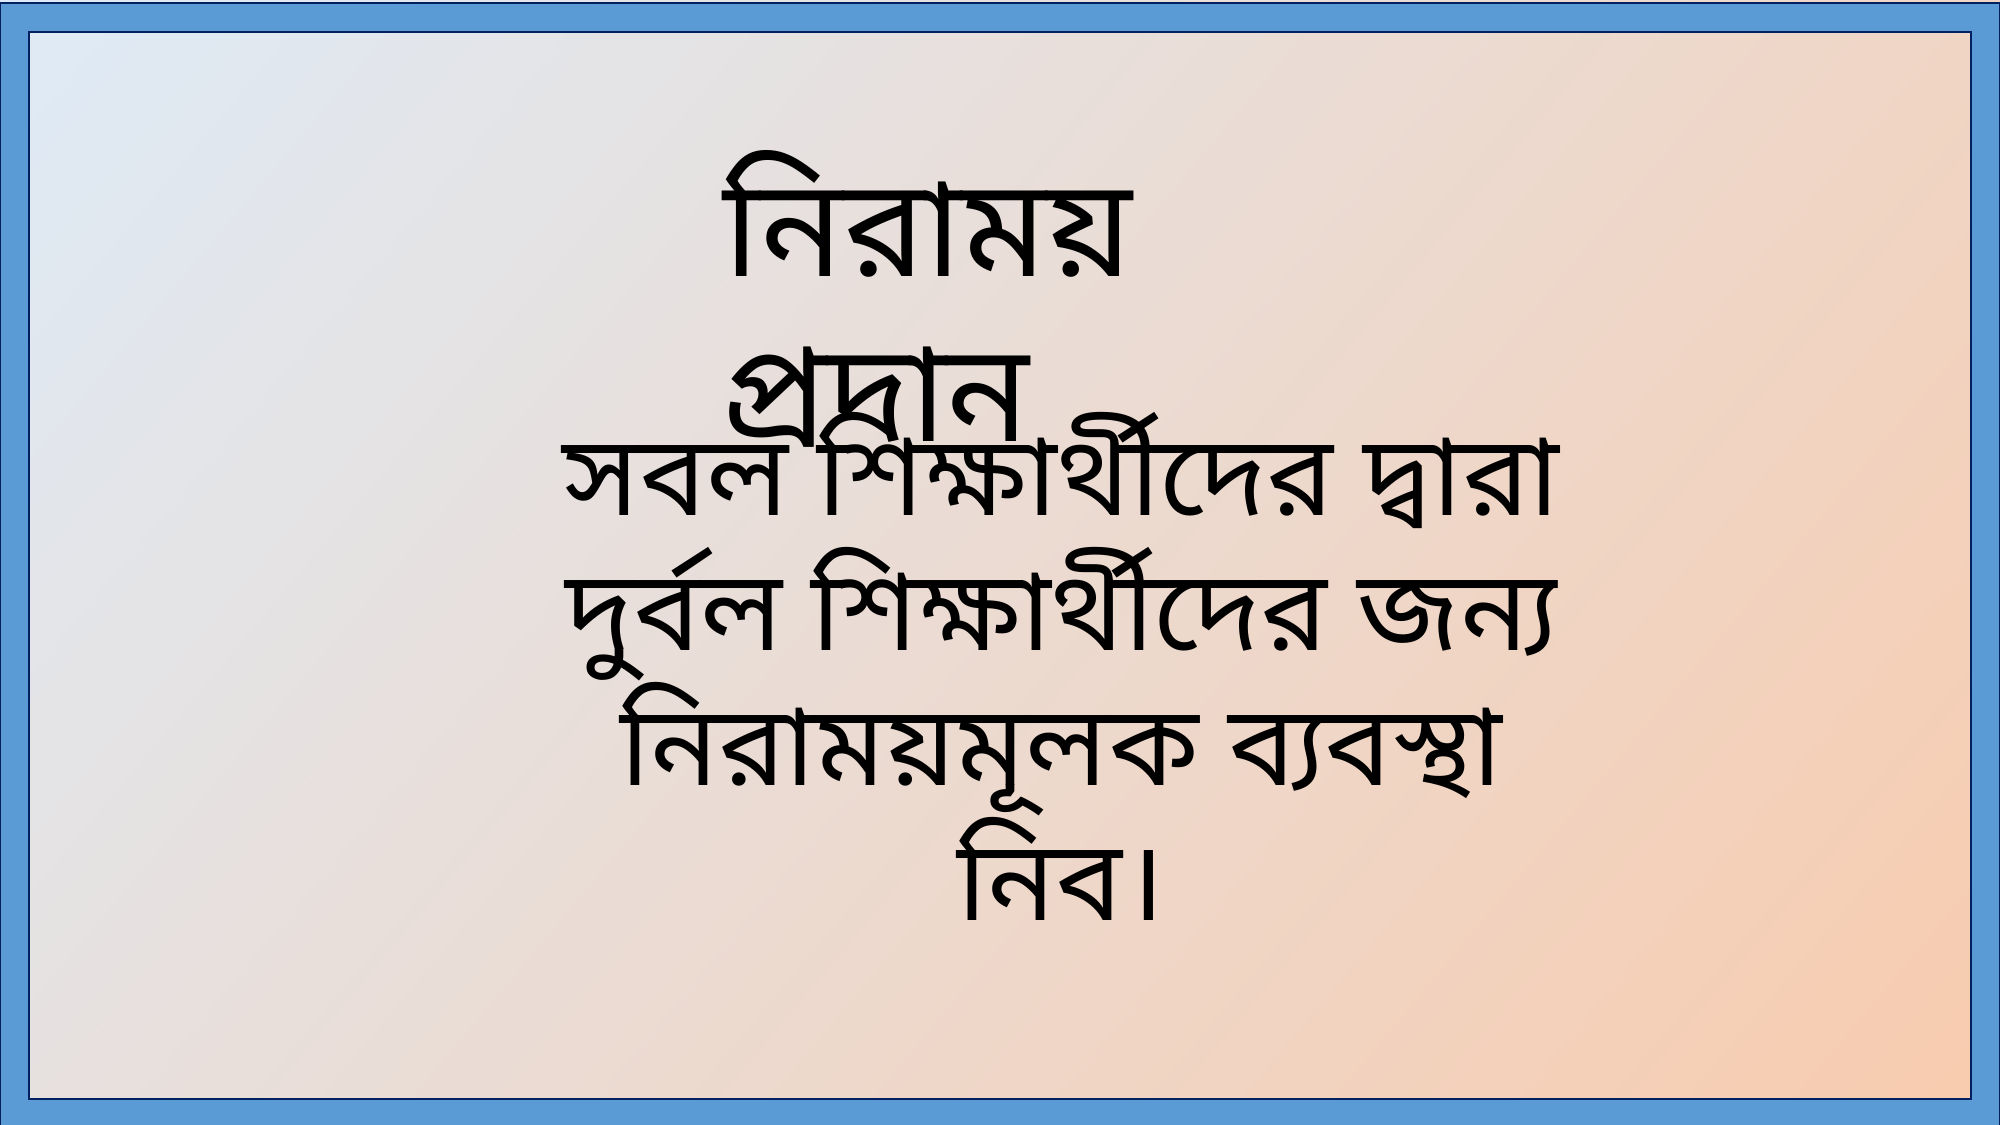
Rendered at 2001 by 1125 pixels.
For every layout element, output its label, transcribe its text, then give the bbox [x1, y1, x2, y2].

text_box নিরাময় প্রদান [709, 131, 1378, 477]
text_box সবল শিক্ষার্থীদের দ্বারা দুর্বল শিক্ষার্থীদের জন্য নিরাময়মূলক ব্যবস্থা নিব। [536, 395, 1587, 951]
text_box [0, 2, 2000, 1125]
